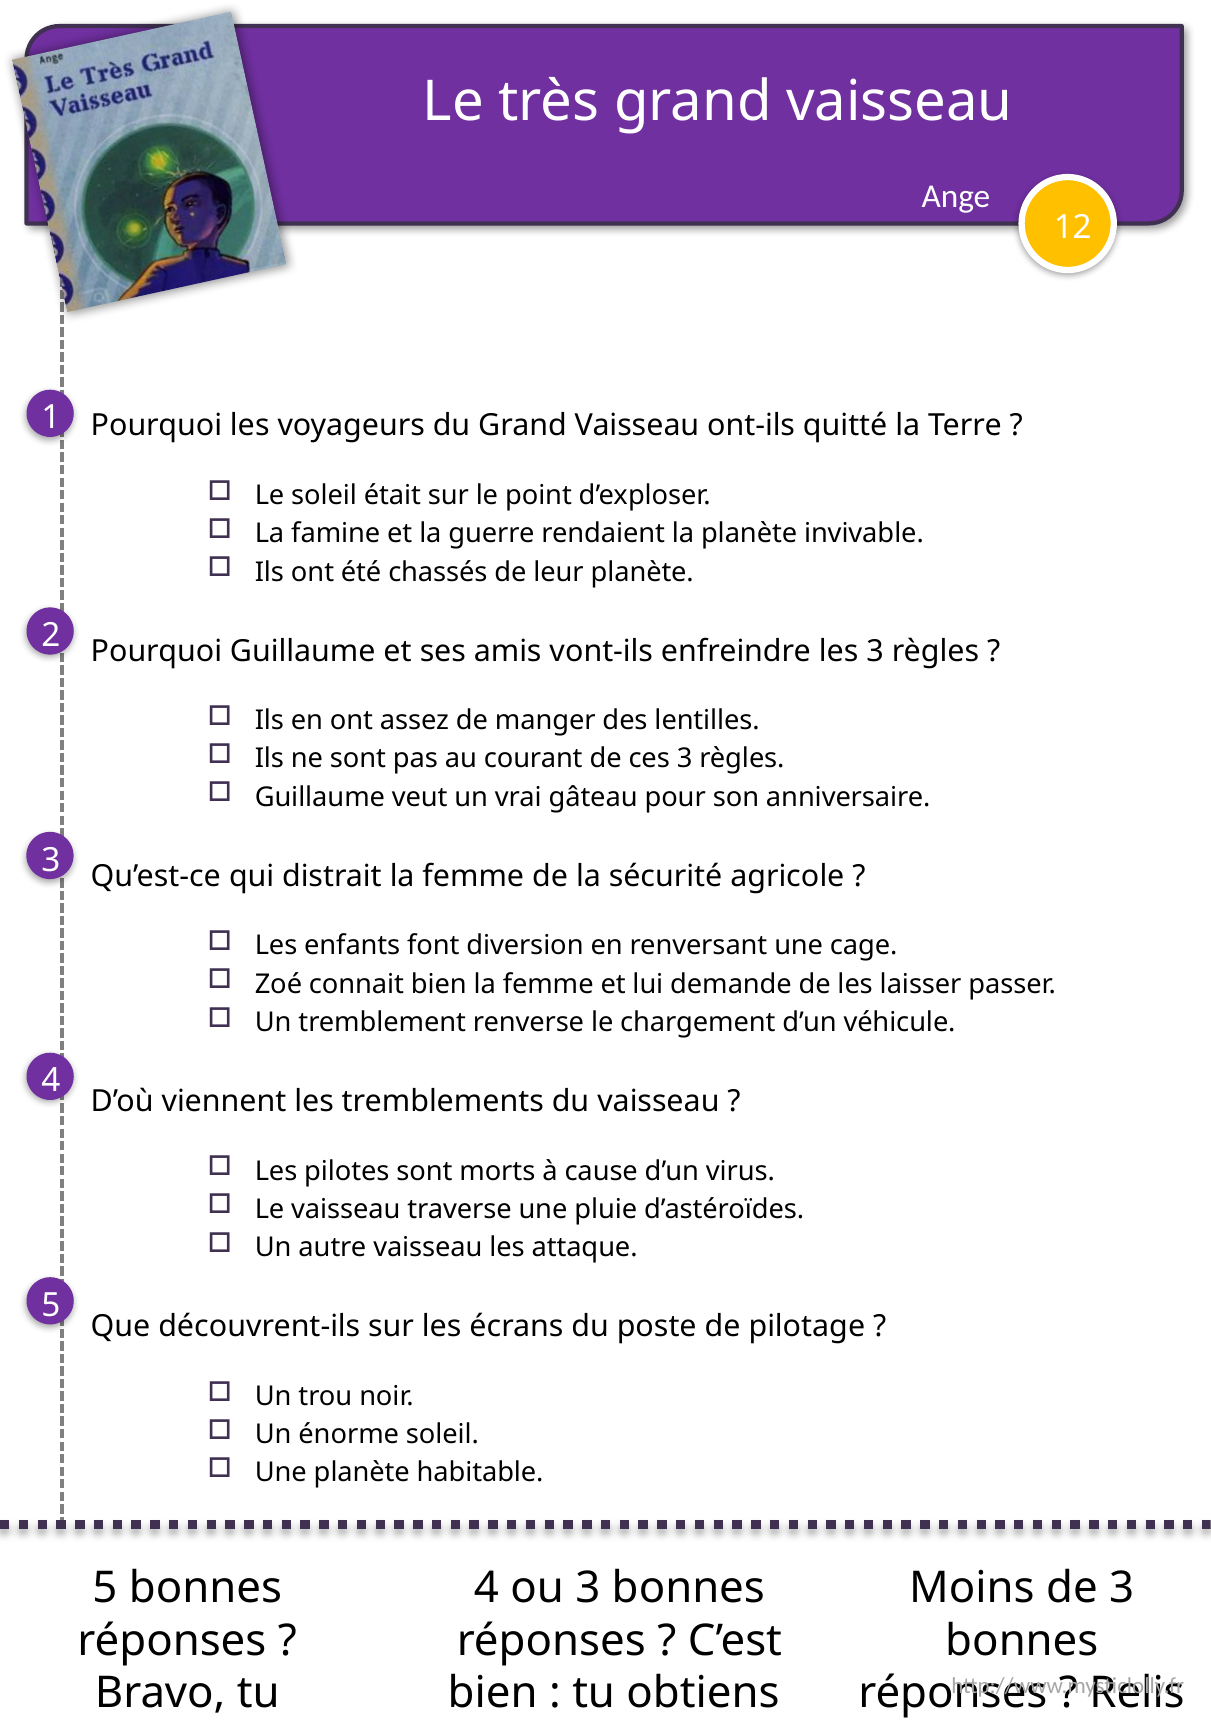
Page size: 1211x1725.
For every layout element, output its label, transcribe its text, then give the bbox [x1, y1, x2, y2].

title Le très grand vaisseau [250, 30, 1185, 166]
list 12 [1026, 196, 1109, 267]
list Ange [452, 165, 1007, 259]
picture [12, 11, 286, 313]
list Pourquoi les voyageurs du Grand Vaisseau ont-ils quitté la Terre ? Le soleil était sur le point d’exploser. La famine et la guerre rendaient la planète invivable. Ils ont été chassés de leur planète. Pourquoi Guillaume et ses amis vont-ils enfreindre les 3 règles ? Ils en ont assez de manger des lentilles. Ils ne sont pas au courant de ces 3 règles. Guillaume veut un vrai gâteau pour son anniversaire. Qu’est-ce qui distrait la femme de la sécurité agricole ? Les enfants font diversion en renversant une cage. Zoé connait bien la femme et lui demande de les laisser passer. Un tremblement renverse le chargement d’un véhicule. D’où viennent les tremblements du vaisseau ? Les pilotes sont morts à cause d’un virus. Le vaisseau traverse une pluie d’astéroïdes. Un autre vaisseau les attaque. Que découvrent-ils sur les écrans du poste de pilotage ? Un trou noir. Un énorme soleil. Une planète habitable. [73, 397, 1211, 1501]
